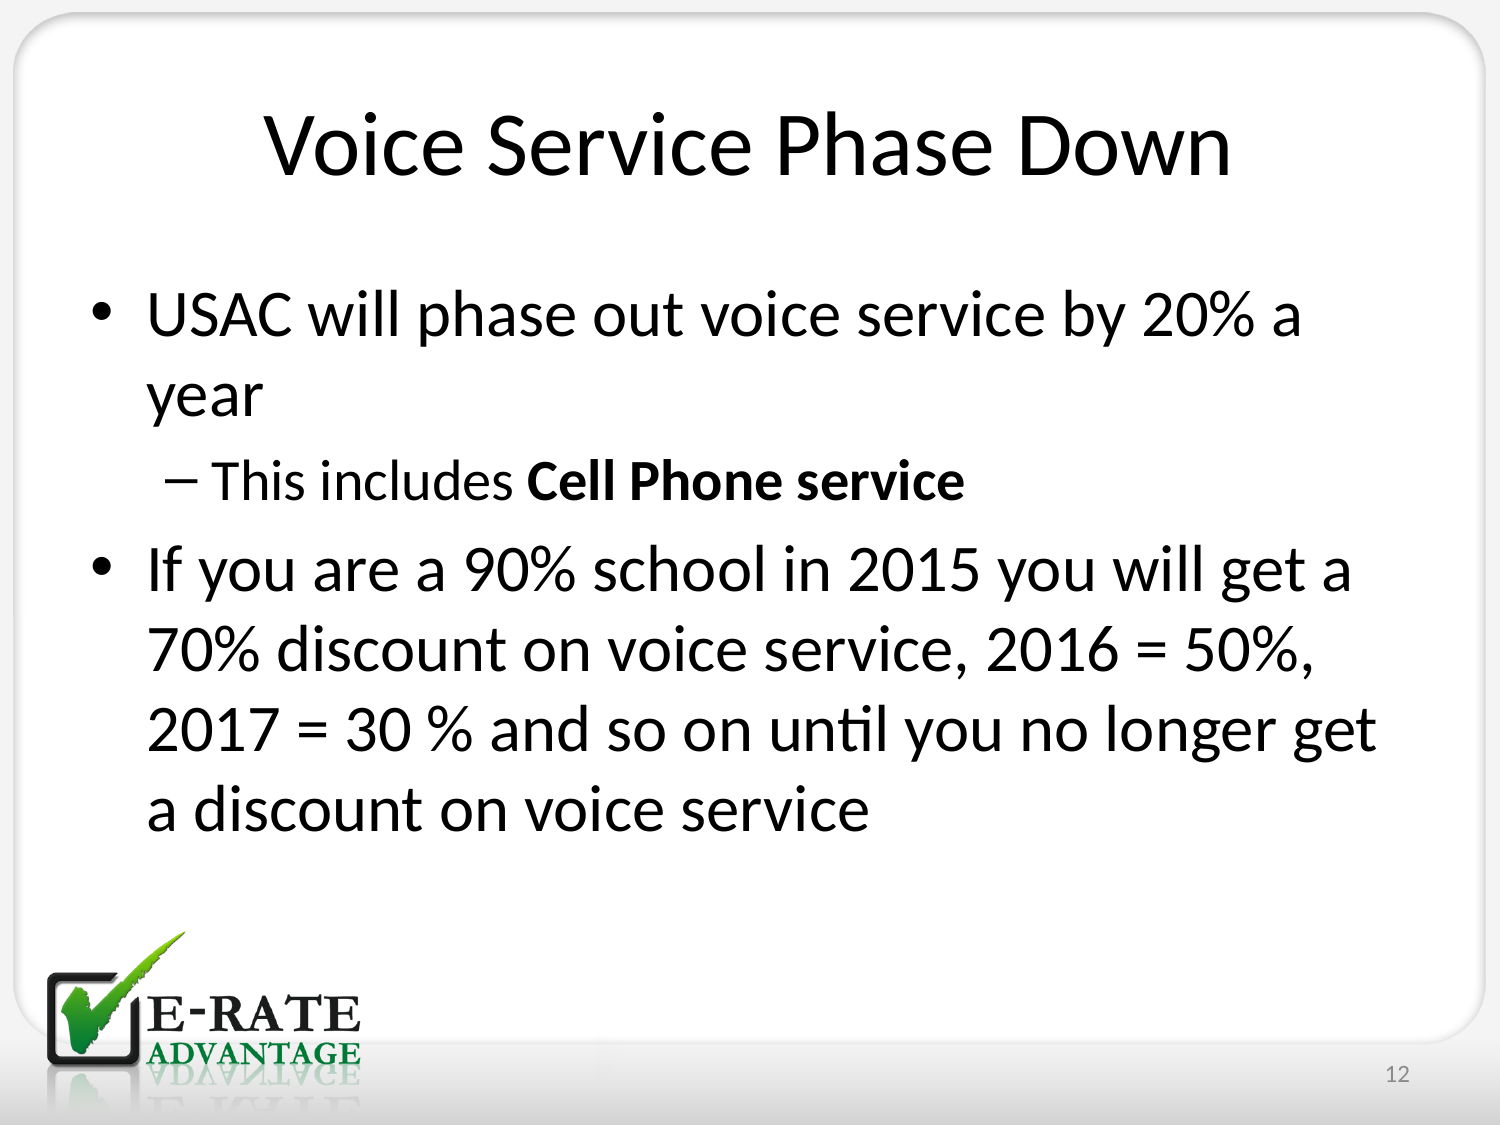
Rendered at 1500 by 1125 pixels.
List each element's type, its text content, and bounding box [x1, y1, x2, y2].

slide_number 12 [1074, 1042, 1425, 1103]
list USAC will phase out voice service by 20% a year This includes Cell Phone service If you are a 90% school in 2015 you will get a 70% discount on voice service, 2016 = 50%, 2017 = 30 % and so on until you no longer get a discount on voice service [75, 262, 1425, 1005]
title Voice Service Phase Down [75, 45, 1425, 233]
picture [0, 0, 1500, 1125]
